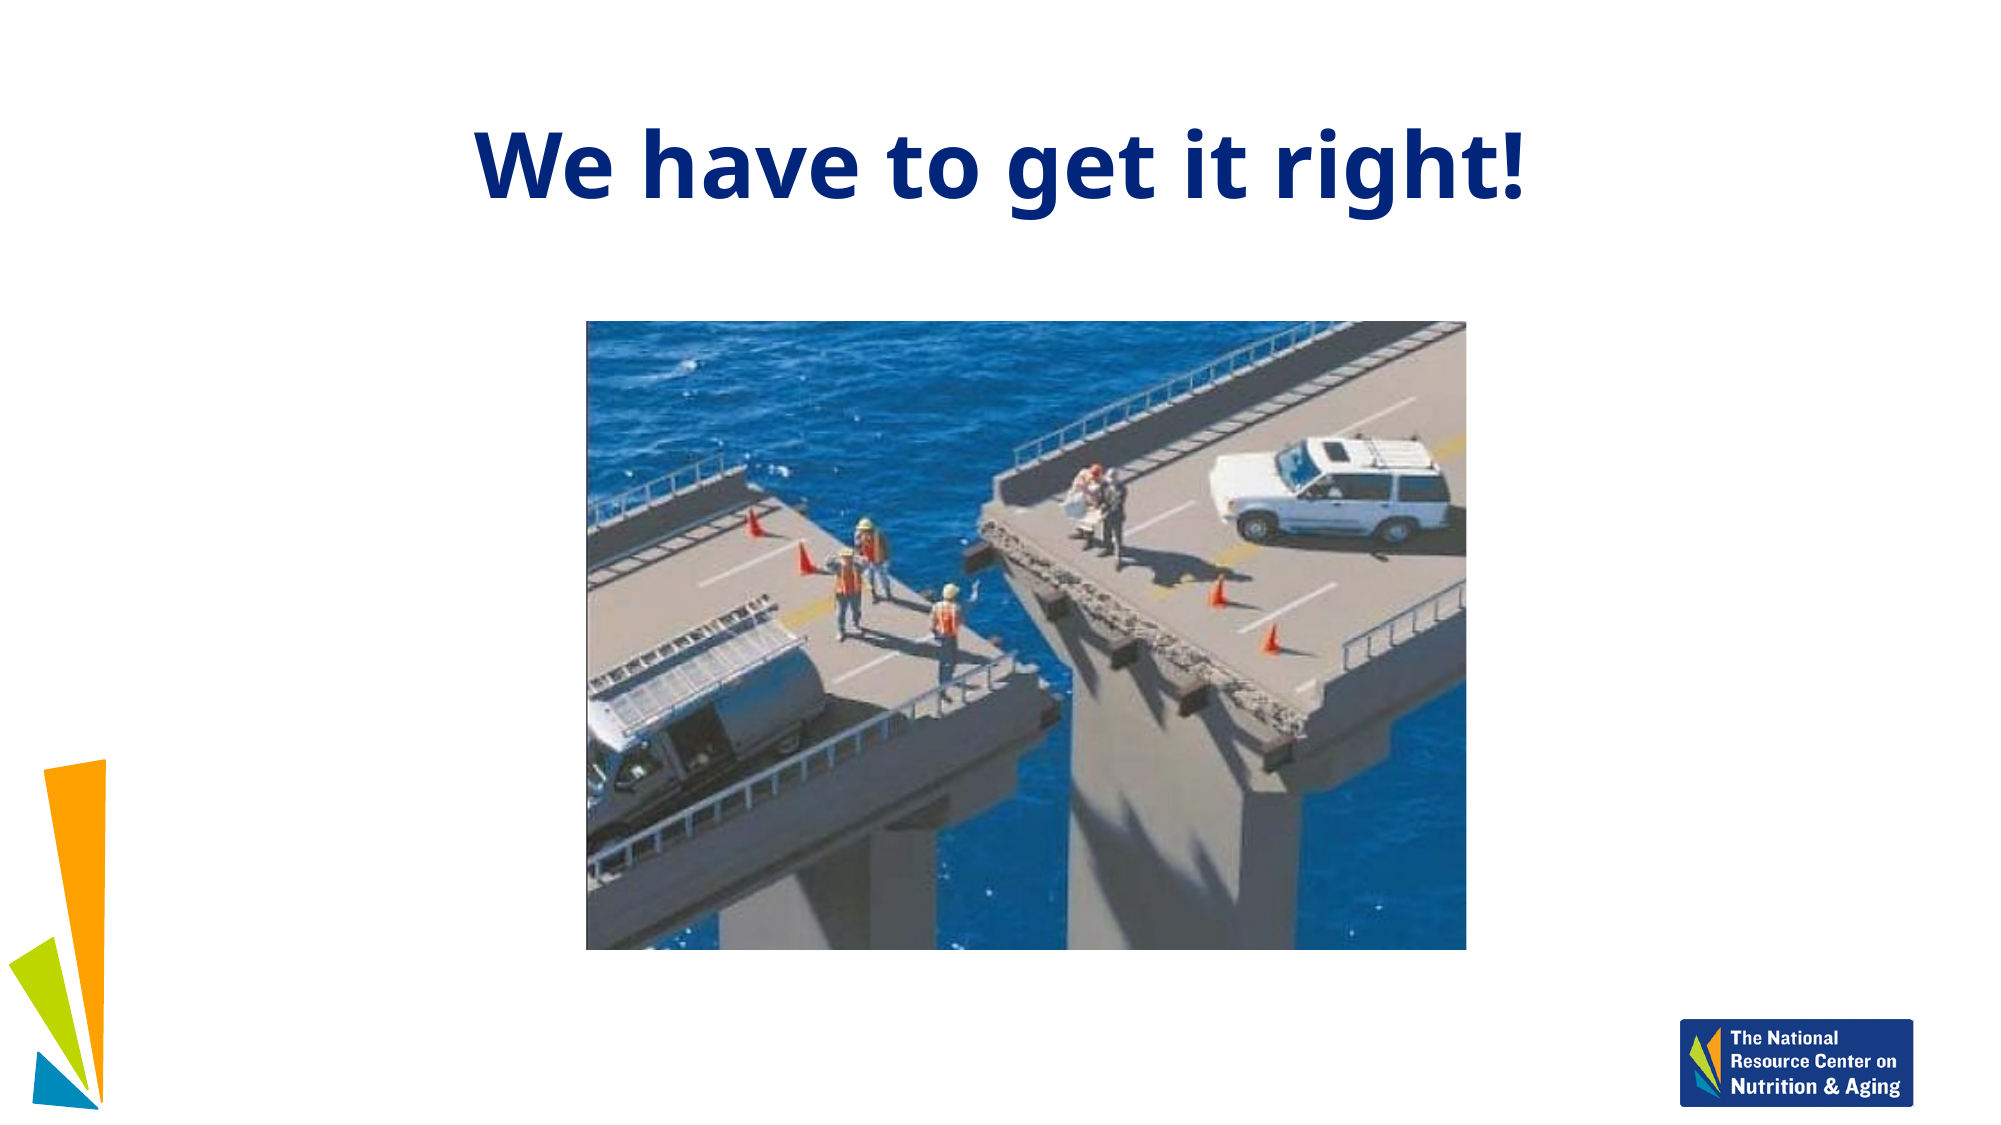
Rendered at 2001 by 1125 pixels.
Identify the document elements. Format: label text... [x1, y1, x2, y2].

picture [1678, 1017, 1915, 1108]
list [586, 321, 1467, 950]
title We have to get it right! [138, 60, 1864, 278]
